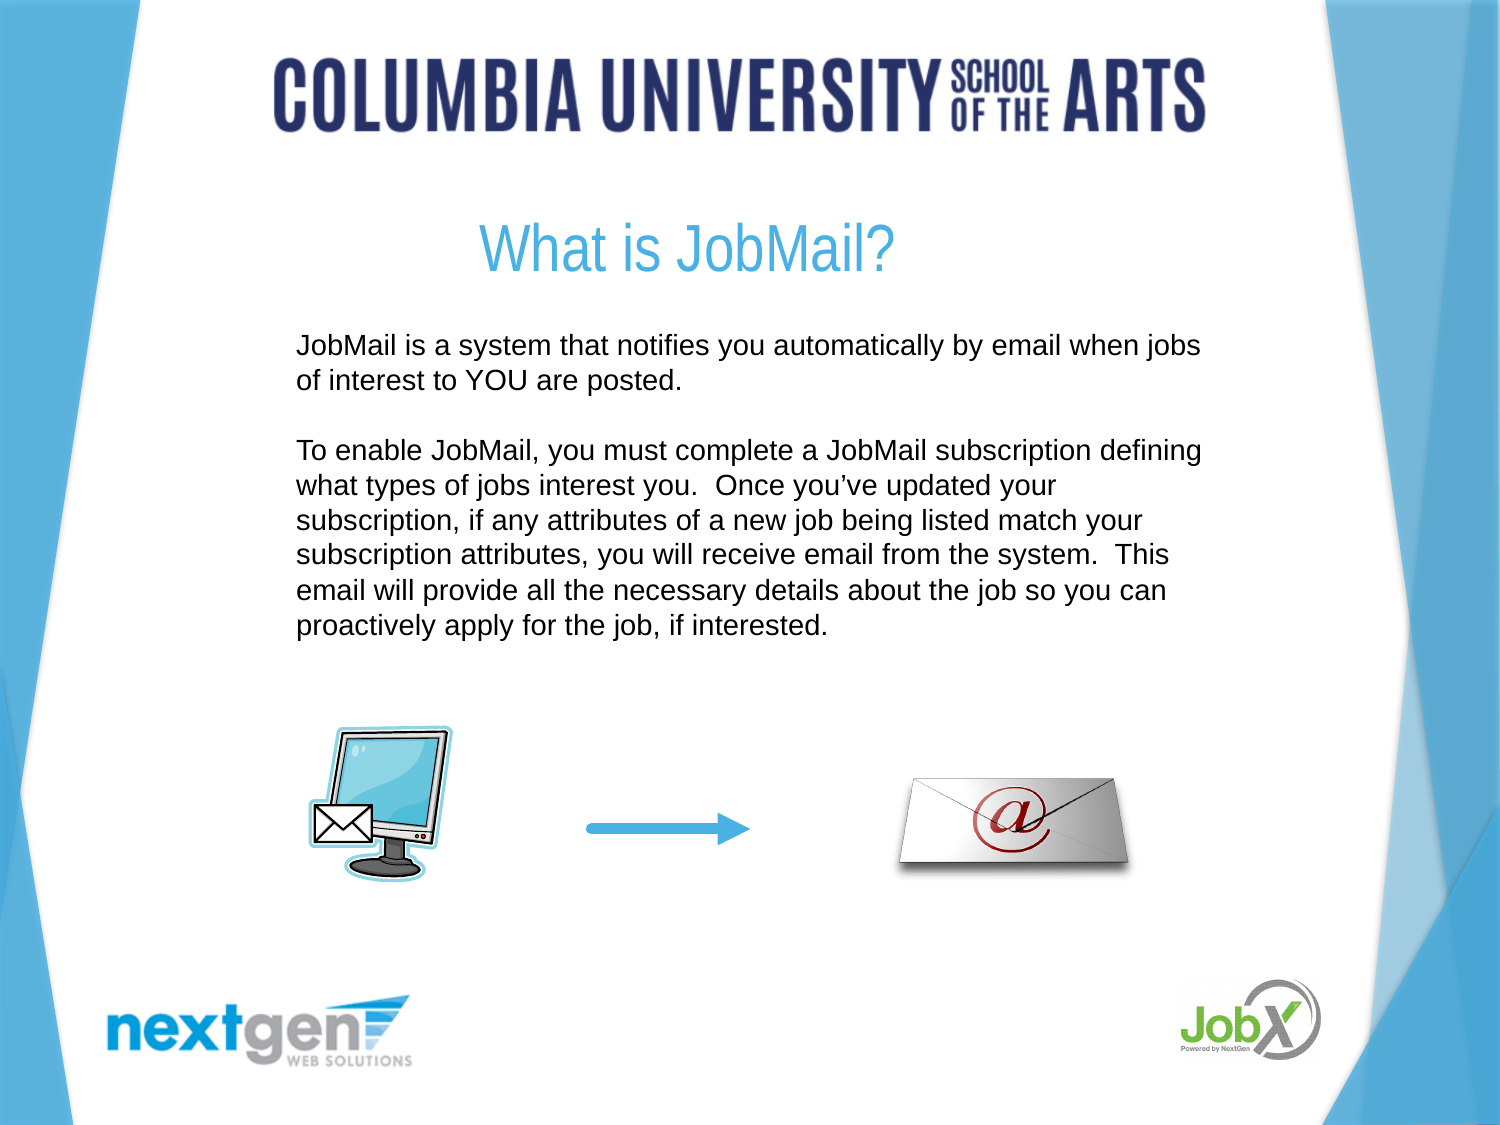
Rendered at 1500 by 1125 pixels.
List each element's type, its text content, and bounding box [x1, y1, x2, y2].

text_box JobMail is a system that notifies you automatically by email when jobs of interest to YOU are posted. To enable JobMail, you must complete a JobMail subscription defining what types of jobs interest you. Once you’ve updated your subscription, if any attributes of a new job being listed match your subscription attributes, you will receive email from the system. This email will provide all the necessary details about the job so you can proactively apply for the job, if interested. [281, 318, 1220, 649]
picture [307, 724, 454, 884]
picture [99, 987, 420, 1073]
picture [1181, 979, 1321, 1060]
picture [887, 774, 1140, 884]
title What is JobMail? [210, 264, 1166, 373]
picture [267, 40, 1218, 147]
